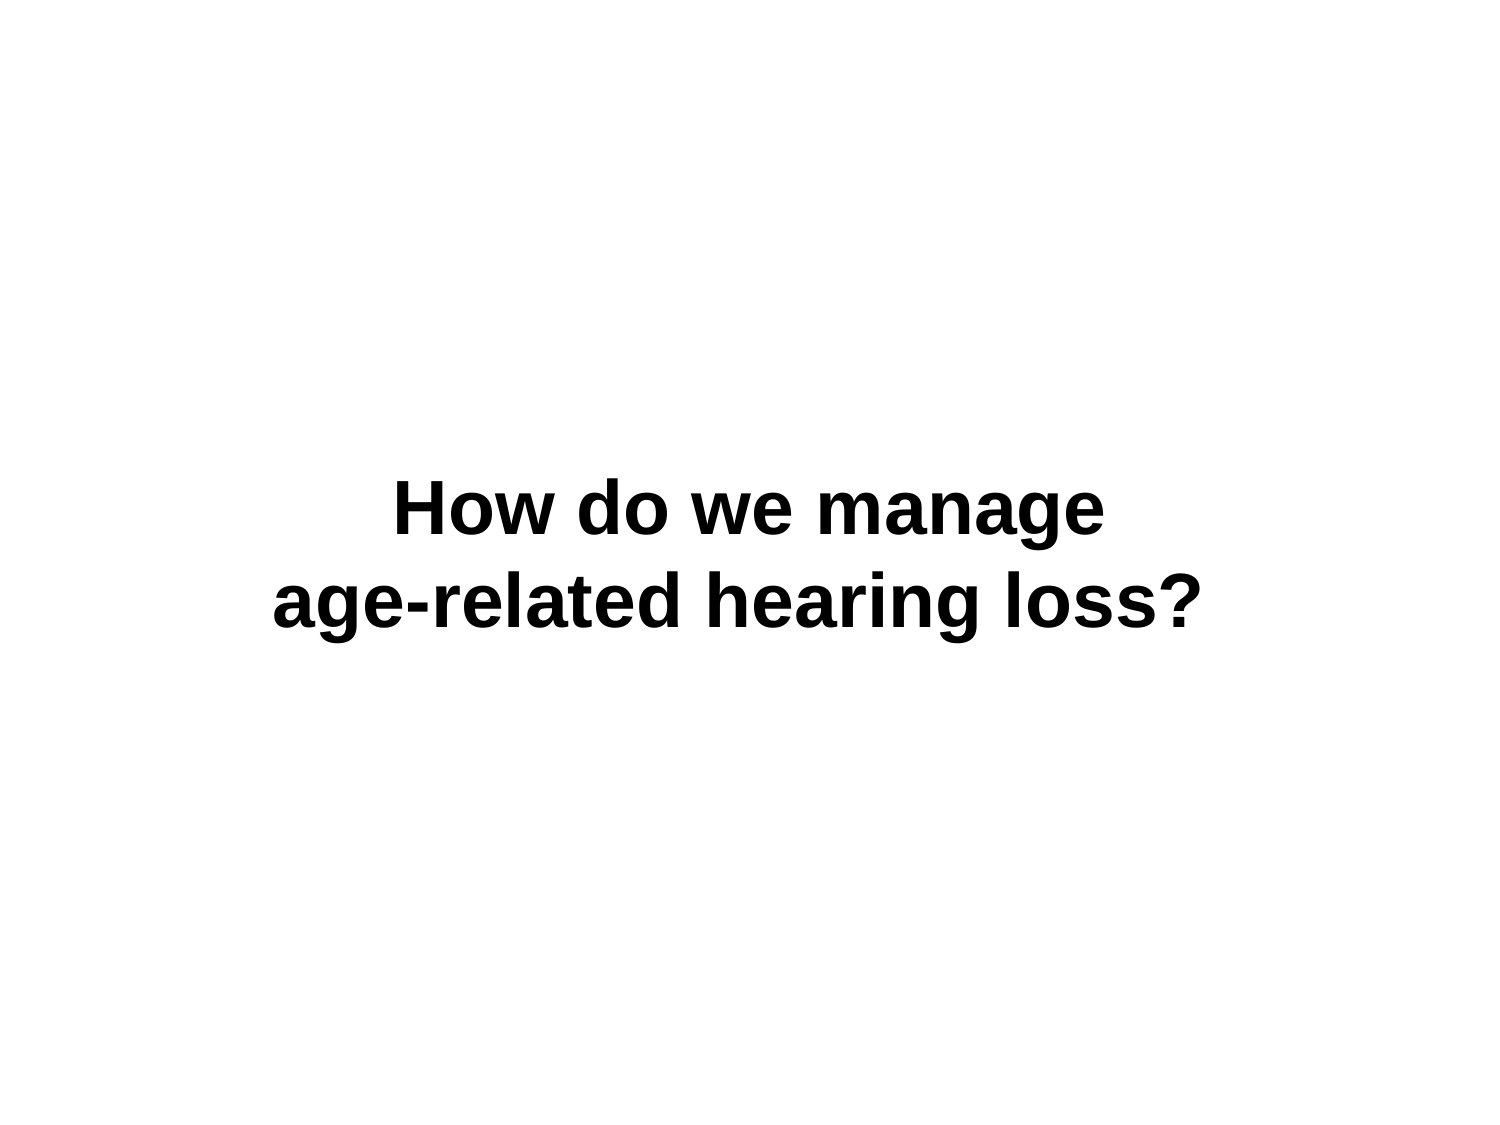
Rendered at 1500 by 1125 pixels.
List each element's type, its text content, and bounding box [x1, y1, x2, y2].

text_box How do we manage age-related hearing loss? [24, 450, 1475, 650]
